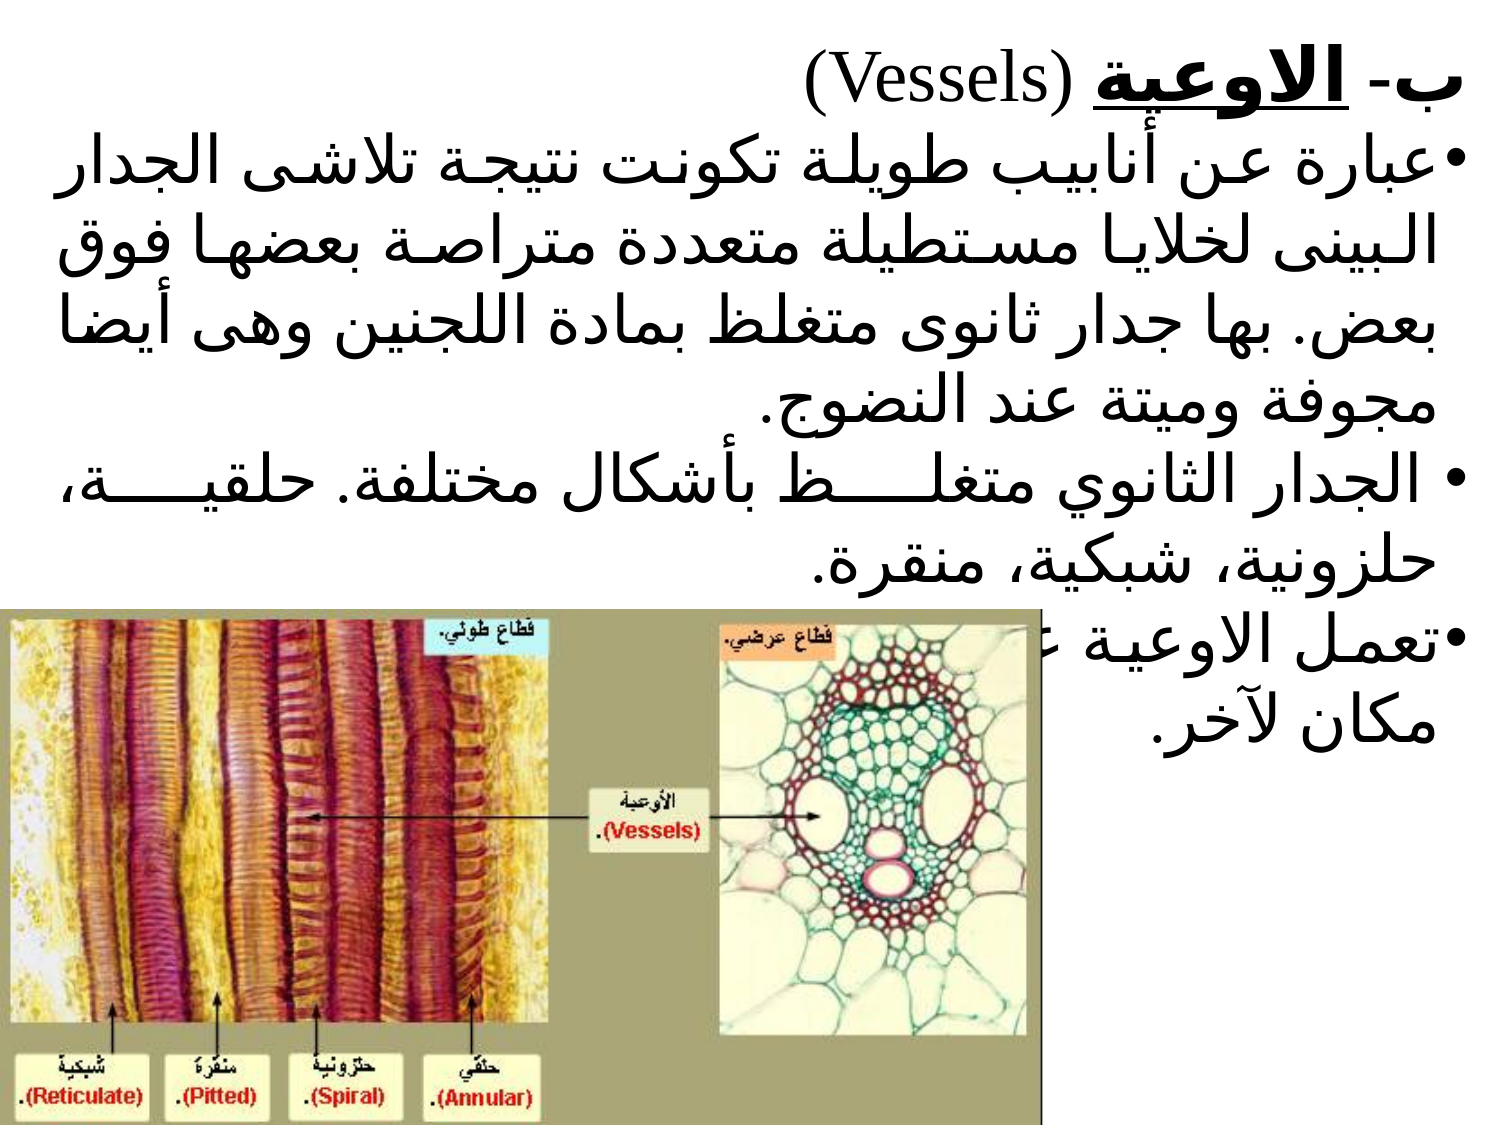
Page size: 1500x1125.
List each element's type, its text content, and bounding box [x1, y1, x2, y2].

text_box ب- الاوعية (Vessels) عبارة عن أنابيب طويلة تكونت نتيجة تلاشى الجدار البينى لخلايا مستطيلة متعددة متراصة بعضها فوق بعض. بها جدار ثانوى متغلظ بمادة اللجنين وهى أيضا مجوفة وميتة عند النضوج. الجدار الثانوي متغلظ بأشكال مختلفة. حلقية، حلزونية، شبكية، منقرة. تعمل الاوعية على توصيل الماء والمواد المذابة من مكان لآخر. [41, 19, 1483, 764]
picture [0, 609, 1043, 1125]
